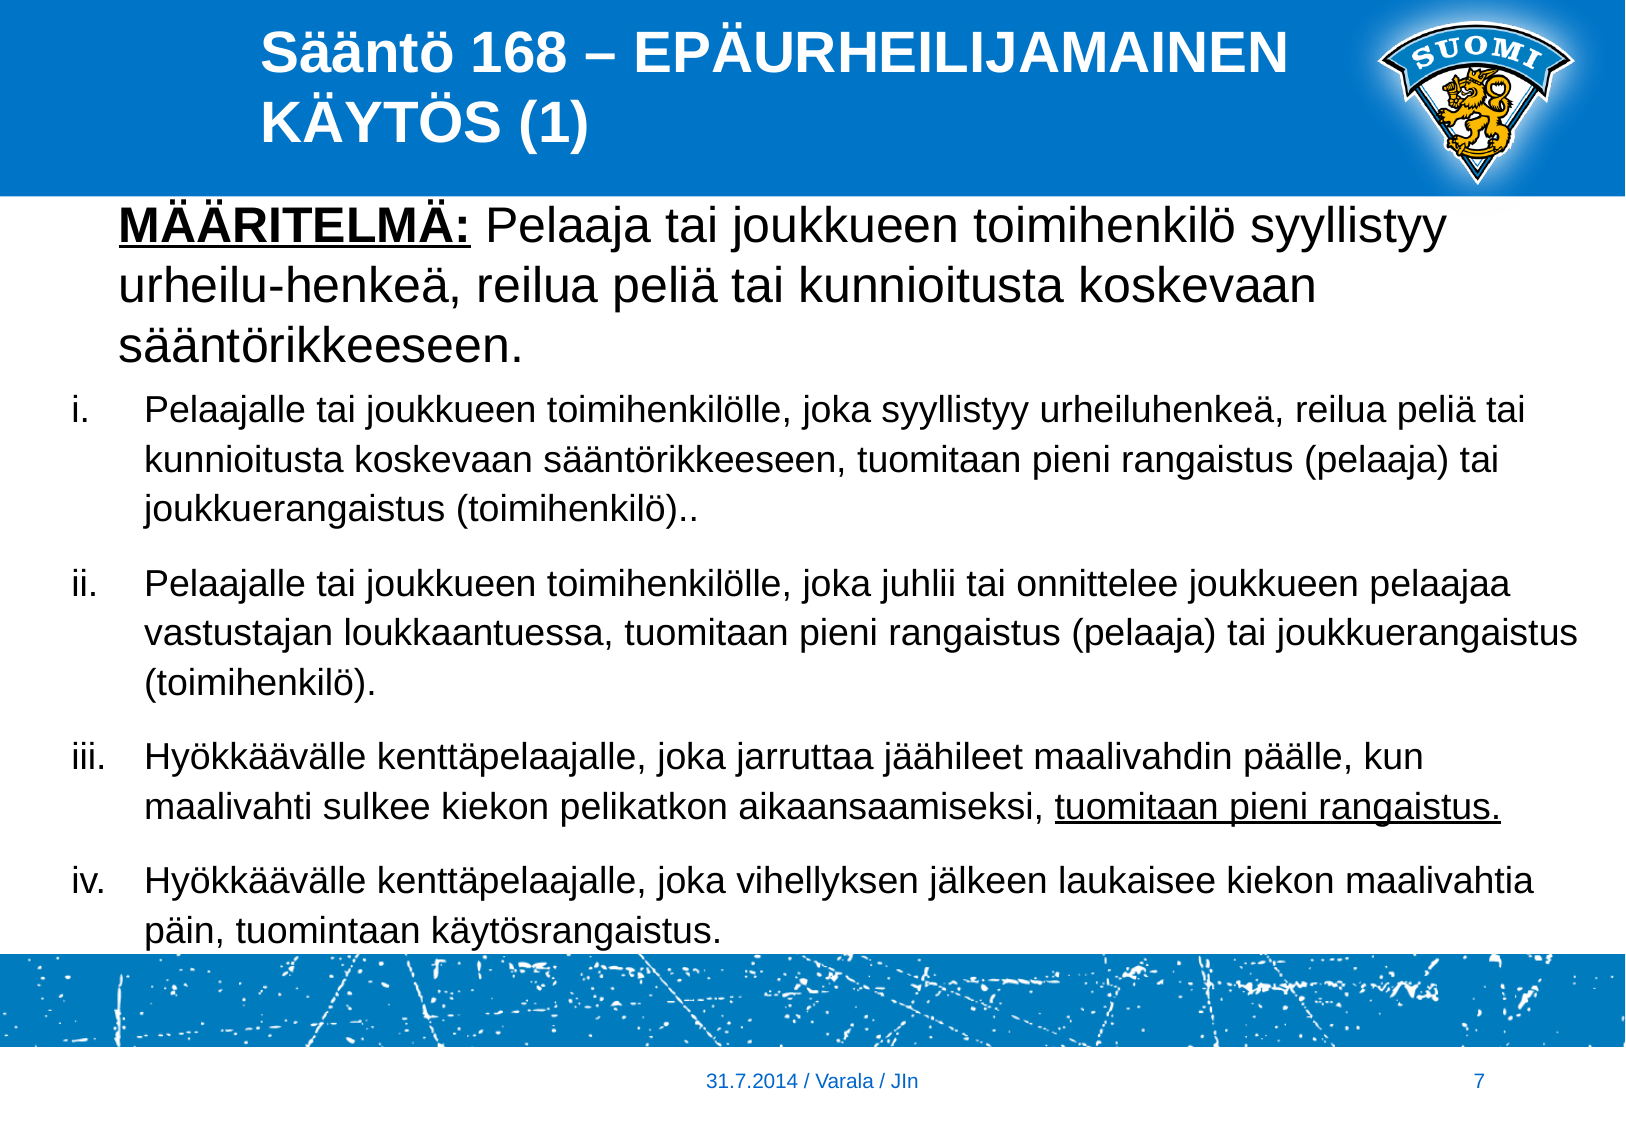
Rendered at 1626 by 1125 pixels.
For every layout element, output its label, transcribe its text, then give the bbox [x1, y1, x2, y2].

title Sääntö 168 – EPÄURHEILIJAMAINEN KÄYTÖS (1) [245, 30, 1533, 138]
list MÄÄRITELMÄ: Pelaaja tai joukkueen toimihenkilö syyllistyy urheilu-henkeä, reilua peliä tai kunnioitusta koskevaan sääntörikkeeseen. [103, 184, 1545, 327]
picture [1377, 21, 1575, 185]
list Pelaajalle tai joukkueen toimihenkilölle, joka syyllistyy urheiluhenkeä, reilua peliä tai kunnioitusta koskevaan sääntörikkeeseen, tuomitaan pieni rangaistus (pelaaja) tai joukkuerangaistus (toimihenkilö).. Pelaajalle tai joukkueen toimihenkilölle, joka juhlii tai onnittelee joukkueen pelaajaa vastustajan loukkaantuessa, tuomitaan pieni rangaistus (pelaaja) tai joukkuerangaistus (toimihenkilö). Hyökkäävälle kenttäpelaajalle, joka jarruttaa jäähileet maalivahdin päälle, kun maalivahti sulkee kiekon pelikatkon aikaansaamiseksi, tuomitaan pieni rangaistus. Hyökkäävälle kenttäpelaajalle, joka vihellyksen jälkeen laukaisee kiekon maalivahtia päin, tuomintaan käytösrangaistus. [56, 373, 1604, 1020]
footer 31.7.2014 / Varala / JIn [562, 1060, 1063, 1106]
slide_number 7 [1162, 1060, 1500, 1106]
picture [0, 954, 1626, 1047]
